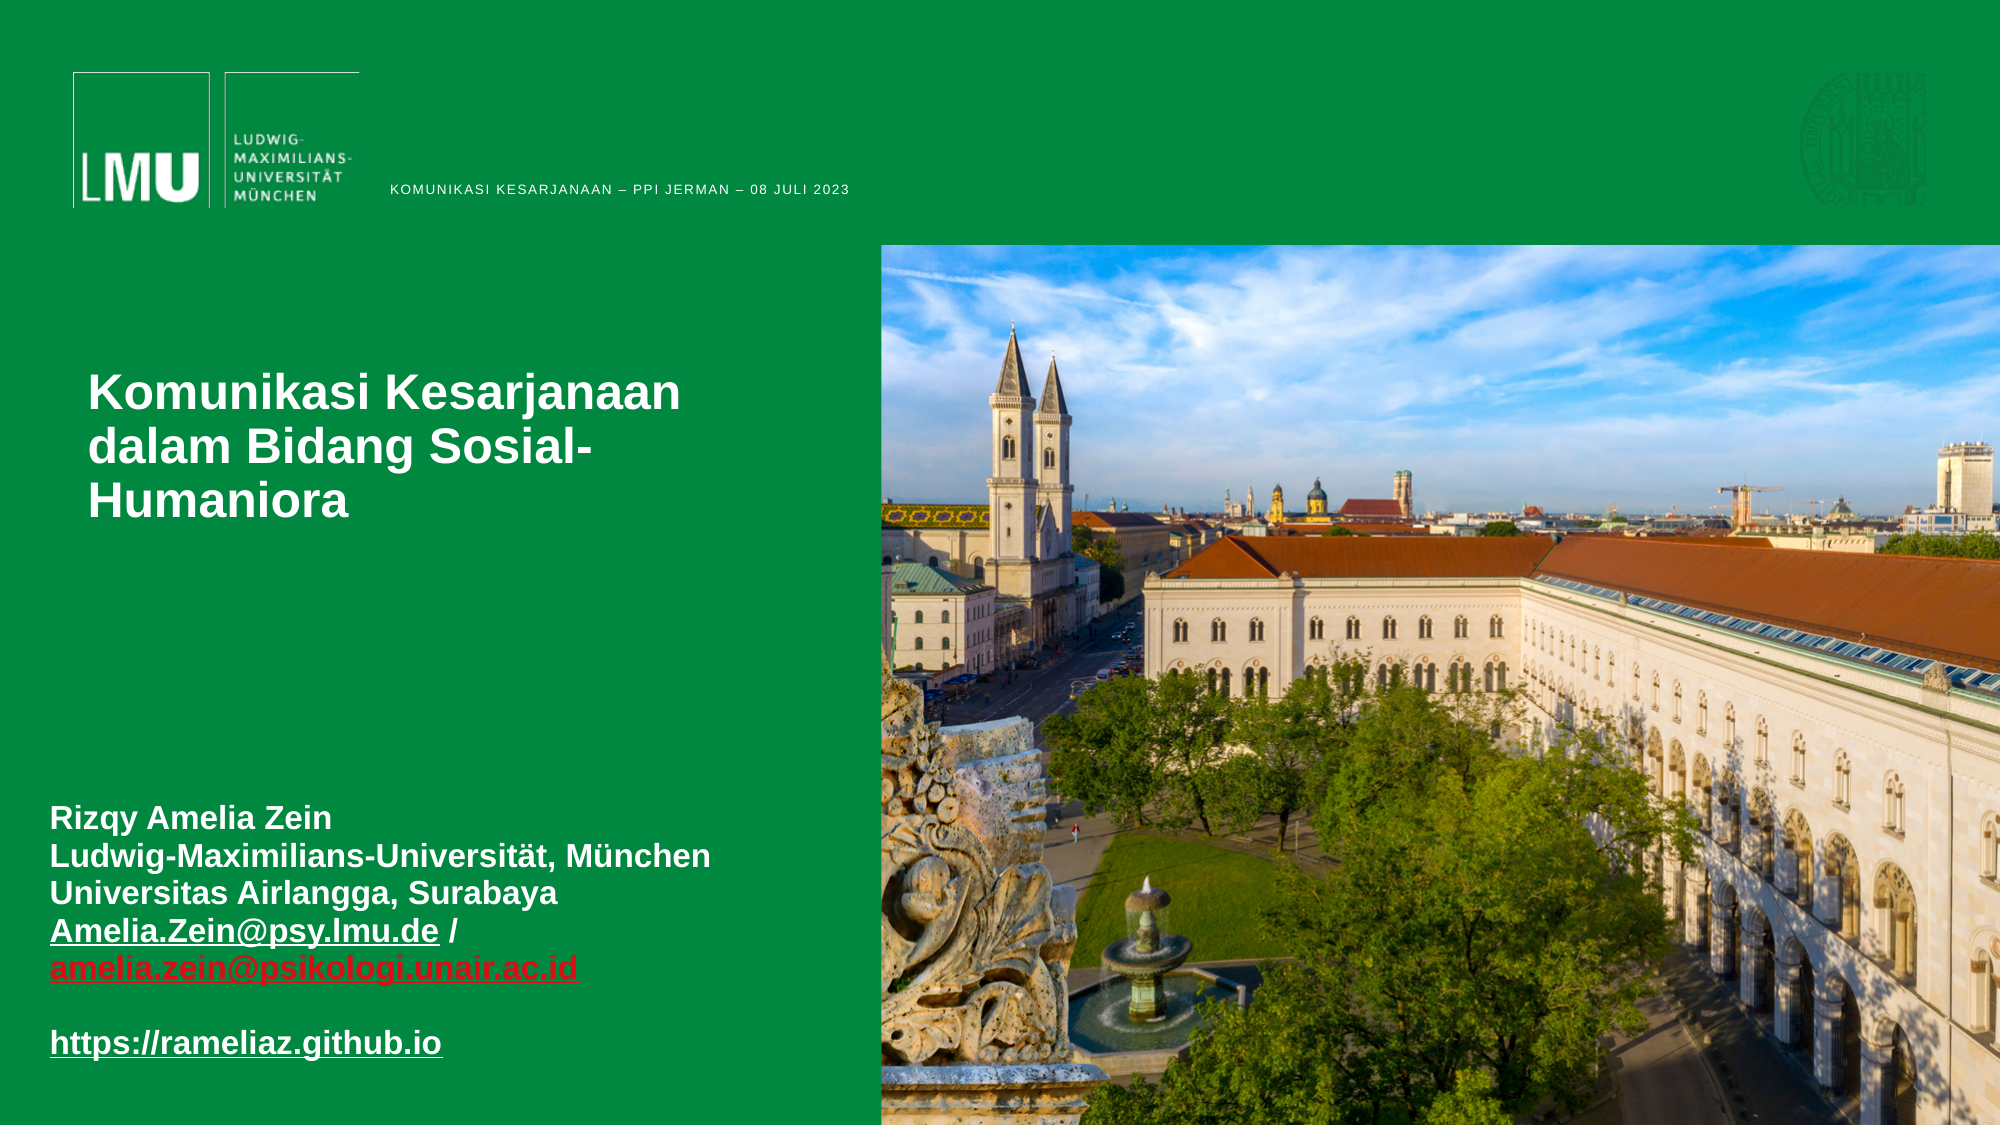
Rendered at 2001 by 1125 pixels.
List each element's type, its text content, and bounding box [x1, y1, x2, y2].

list Rizqy Amelia Zein Ludwig-Maximilians-Universität, München Universitas Airlangga, Surabaya Amelia.Zein@psy.lmu.de / amelia.zein@psikologi.unair.ac.id https://rameliaz.github.io [49, 769, 813, 1062]
picture [1140, 245, 1146, 254]
list Komunikasi Kesarjanaan – ppi Jerman – 08 Juli 2023 [375, 72, 1642, 205]
picture [881, 245, 2000, 1125]
title Komunikasi Kesarjanaan dalam Bidang Sosial-Humaniora [72, 359, 813, 600]
